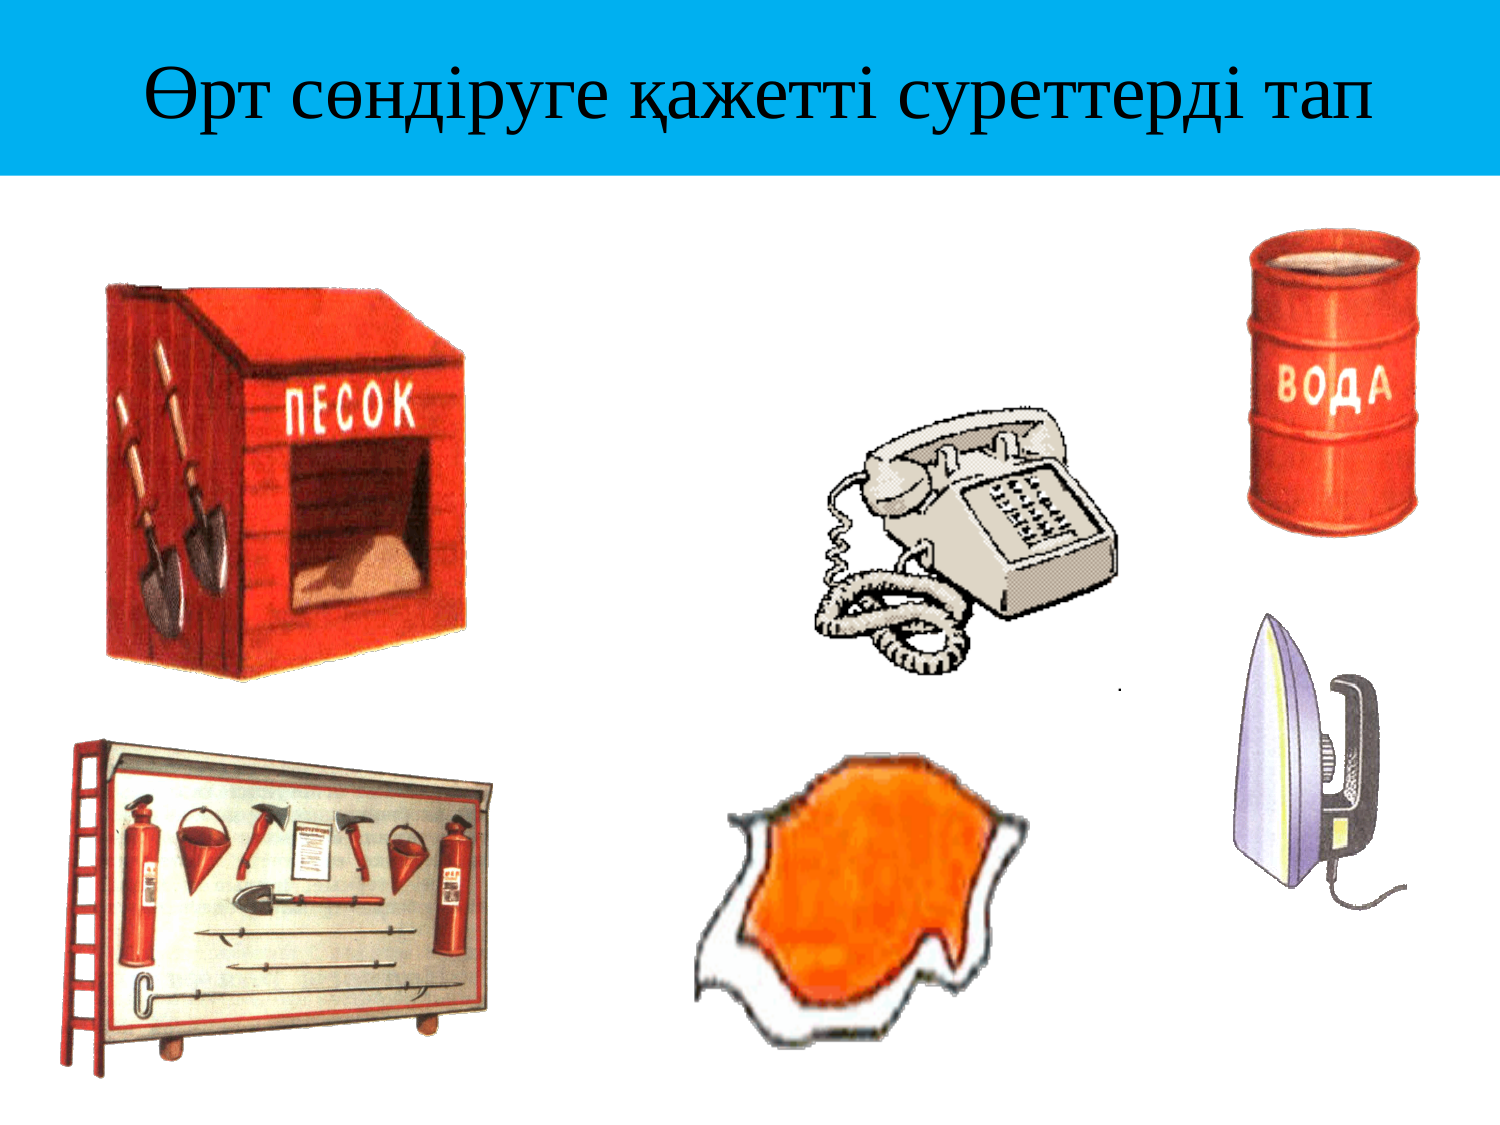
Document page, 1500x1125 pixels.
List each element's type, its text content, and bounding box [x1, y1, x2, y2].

picture [1243, 223, 1427, 542]
picture [58, 738, 493, 1079]
picture [691, 714, 1032, 1058]
title Өрт сөндіруге қажетті суреттерді тап [0, 0, 1500, 176]
picture [105, 280, 469, 684]
picture [1230, 609, 1407, 915]
picture [784, 316, 1121, 691]
